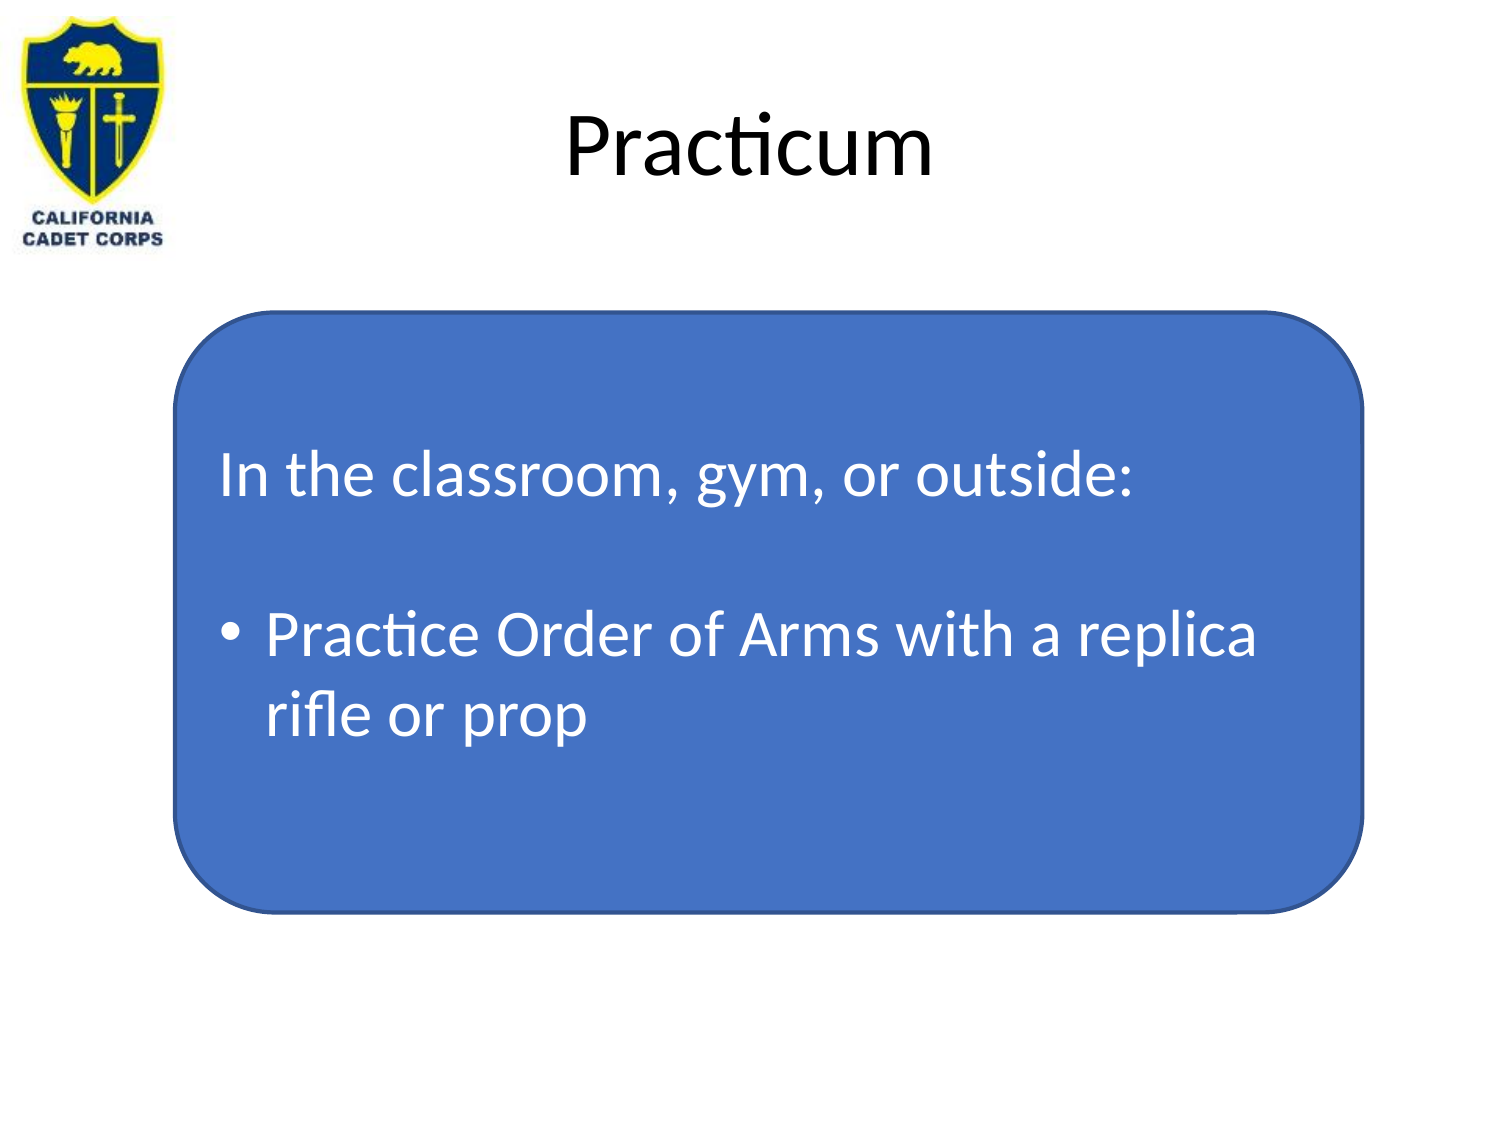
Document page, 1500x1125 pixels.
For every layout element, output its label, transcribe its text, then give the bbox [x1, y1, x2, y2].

title Practicum [162, 45, 1338, 233]
picture [0, 16, 186, 261]
text_box In the classroom, gym, or outside: Practice Order of Arms with a replica rifle or prop [172, 310, 1365, 915]
